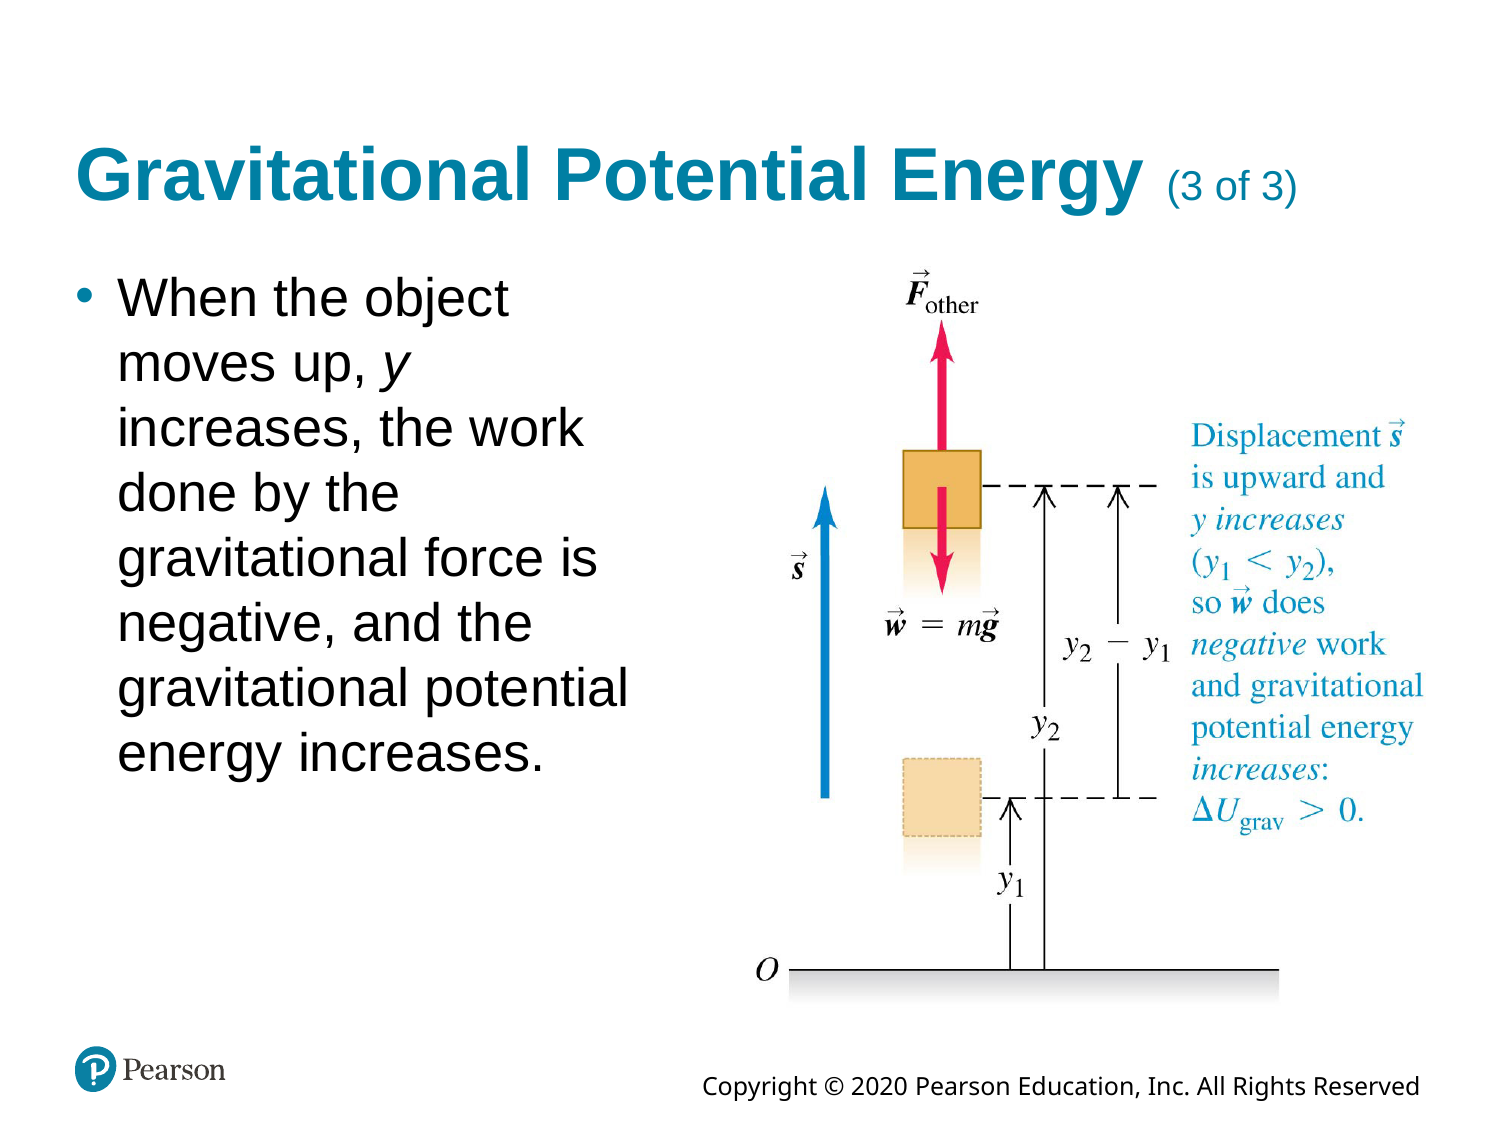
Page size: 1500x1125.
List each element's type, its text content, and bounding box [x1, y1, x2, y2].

title Gravitational Potential Energy (3 of 3) [75, 35, 1425, 216]
picture [750, 262, 1430, 1008]
list When the object moves up, y increases, the work done by the gravitational force is negative, and the gravitational potential energy increases. [75, 262, 663, 813]
